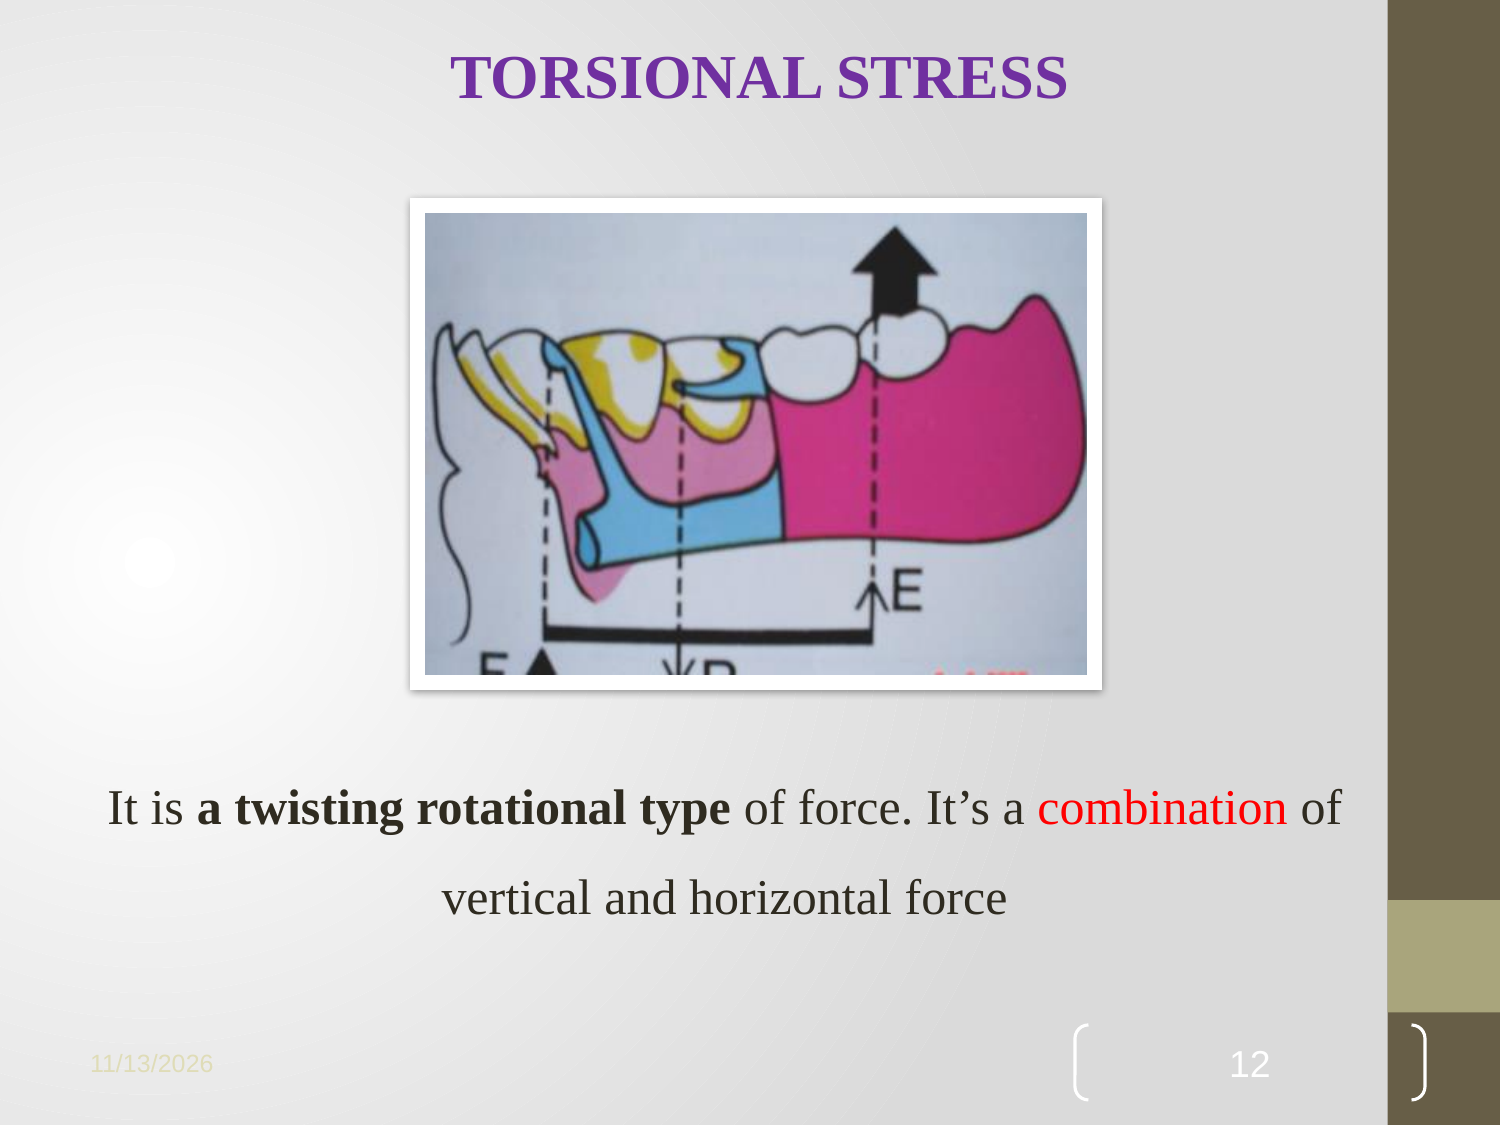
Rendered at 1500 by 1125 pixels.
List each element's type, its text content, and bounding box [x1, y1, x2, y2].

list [424, 211, 1088, 676]
list TORSIONAL STRESS [37, 37, 1450, 1100]
slide_number 21-May-23 [75, 1025, 425, 1100]
slide_number 12 [1073, 1023, 1427, 1102]
text_box It is a twisting rotational type of force. It’s a combination of vertical and horizontal force [75, 737, 1375, 933]
